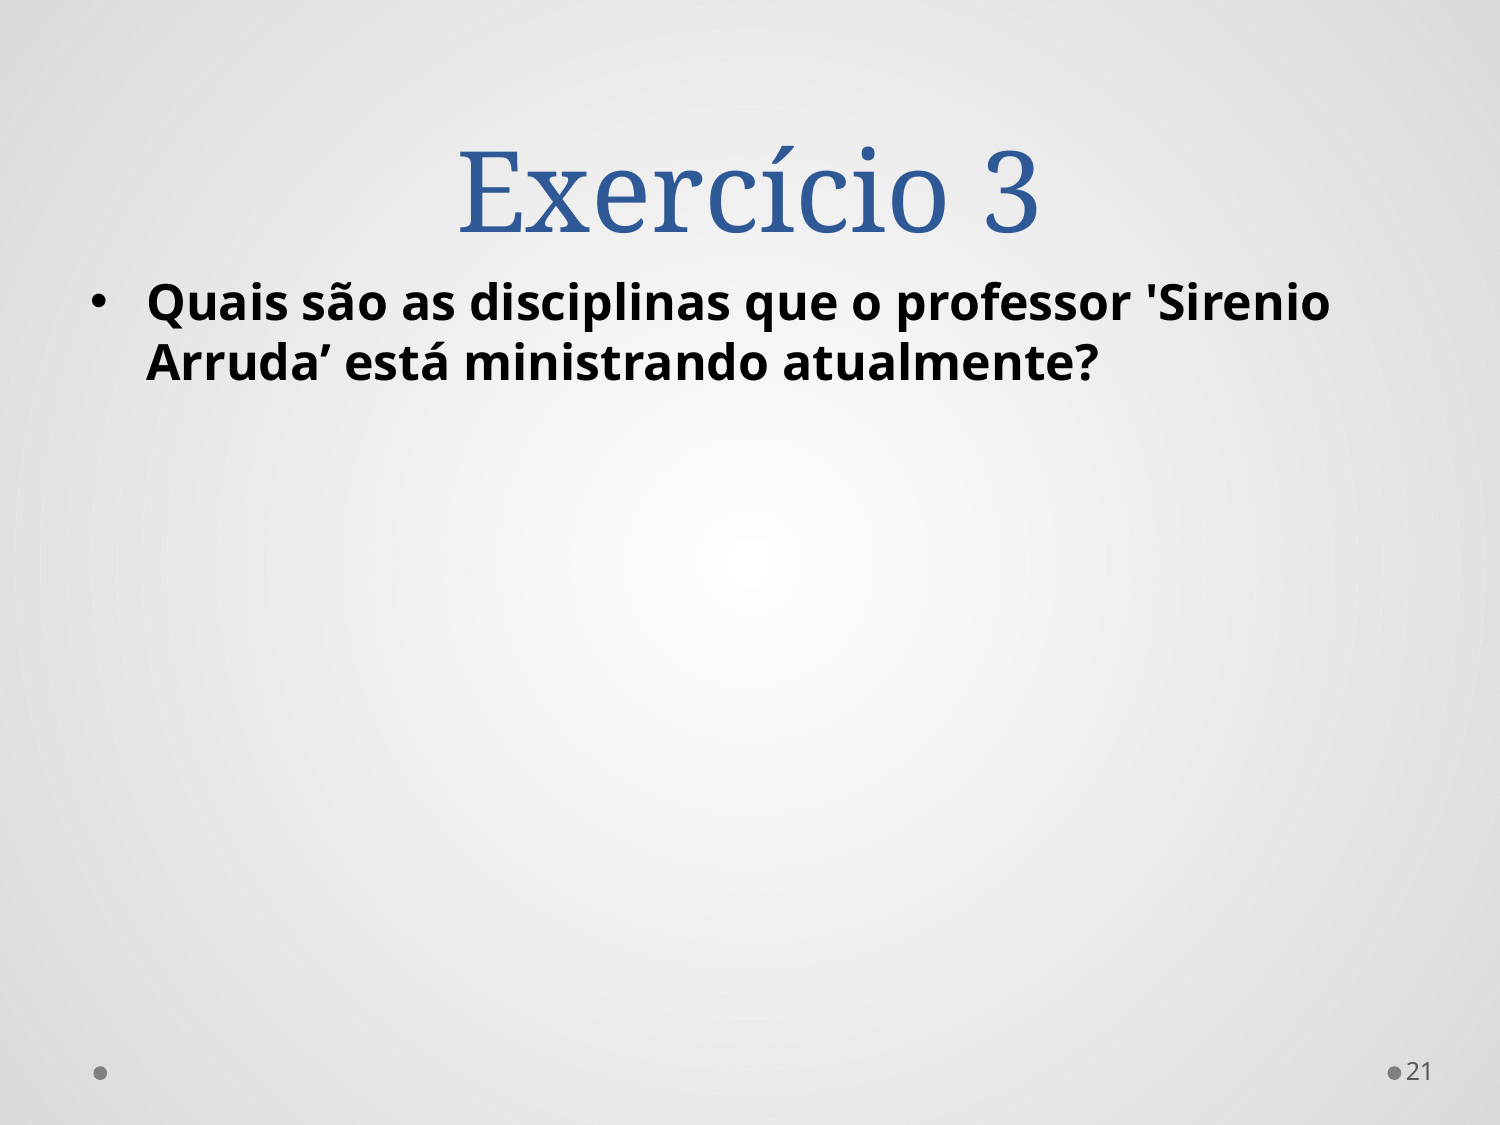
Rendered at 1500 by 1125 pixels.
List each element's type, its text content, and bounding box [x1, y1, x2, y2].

list Quais são as disciplinas que o professor 'Sirenio Arruda’ está ministrando atualmente? [75, 262, 1425, 1005]
slide_number 21 [1401, 1042, 1494, 1103]
title Exercício 3 [75, 0, 1425, 262]
